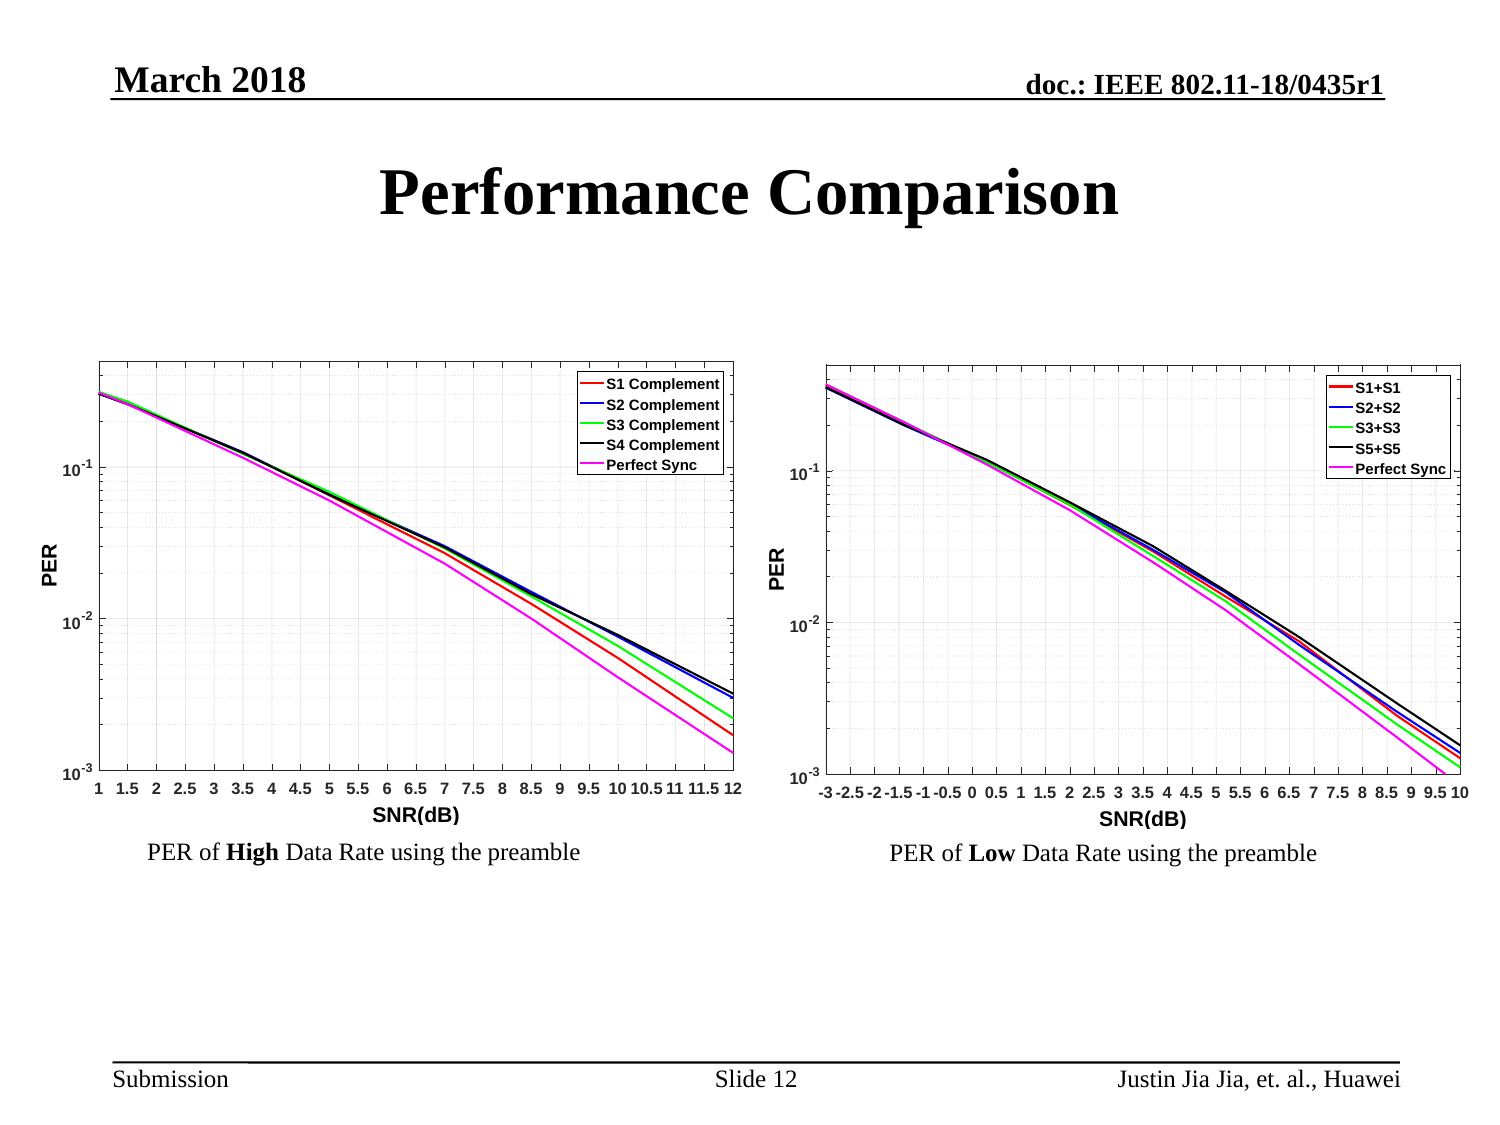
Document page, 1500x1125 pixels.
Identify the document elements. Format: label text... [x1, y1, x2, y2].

slide_number Slide 12 [712, 1061, 800, 1093]
footer Justin Jia Jia, et. al., Huawei [1113, 1061, 1402, 1093]
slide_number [114, 54, 309, 101]
picture [0, 322, 1500, 829]
title Performance Comparison [112, 112, 1388, 263]
